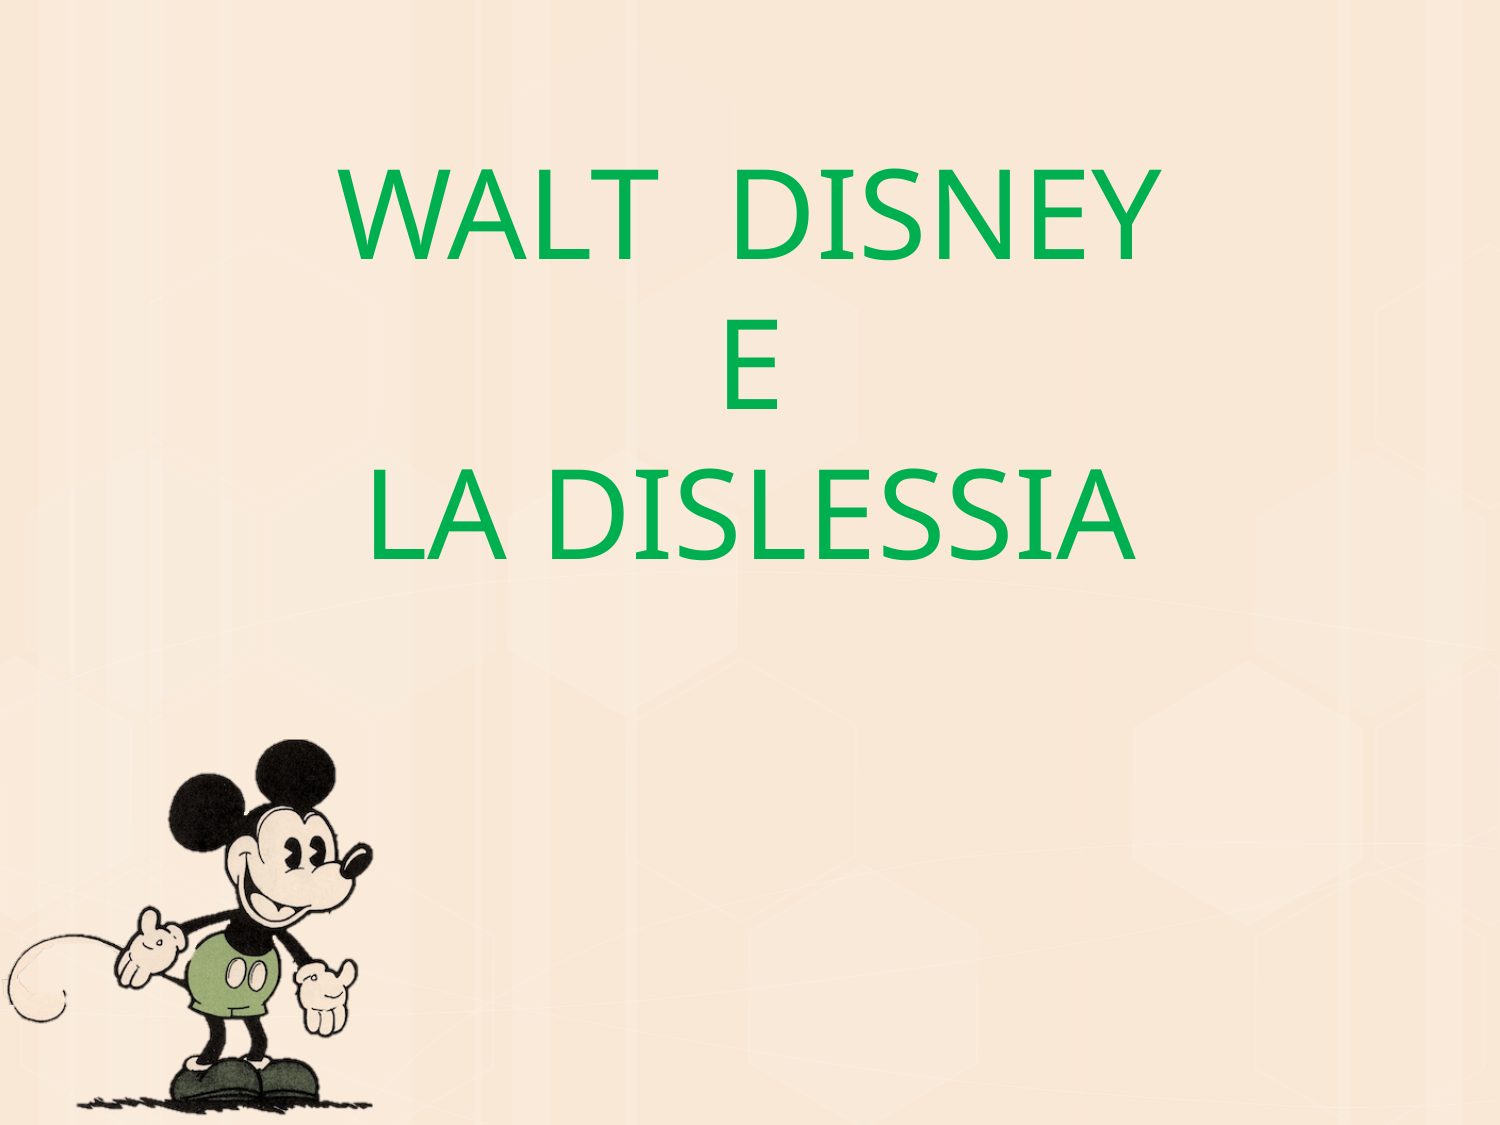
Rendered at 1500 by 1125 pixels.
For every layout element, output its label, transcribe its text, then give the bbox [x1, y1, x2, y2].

title WALT DISNEY E LA DISLESSIA [281, 137, 1219, 592]
picture [0, 729, 414, 1125]
